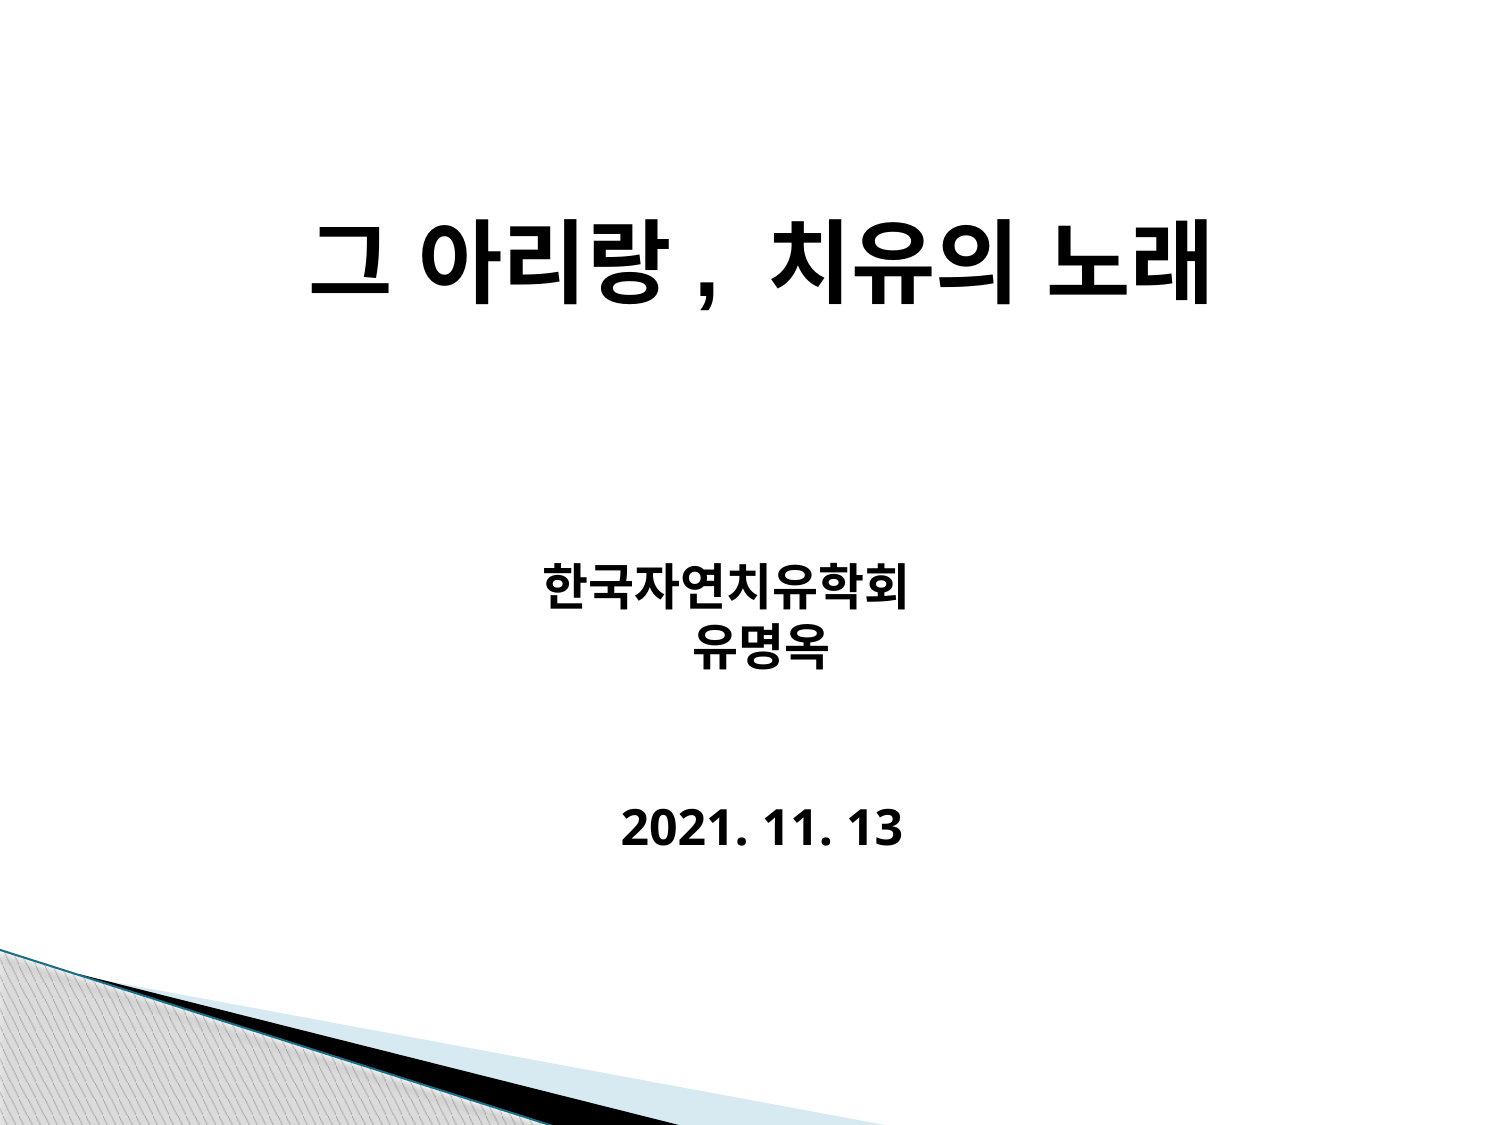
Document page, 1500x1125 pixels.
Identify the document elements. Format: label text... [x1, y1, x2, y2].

text_box 그 아리랑, 치유의 노래 한국자연치유학회 유명옥 2021. 11. 13 [76, 122, 1447, 949]
